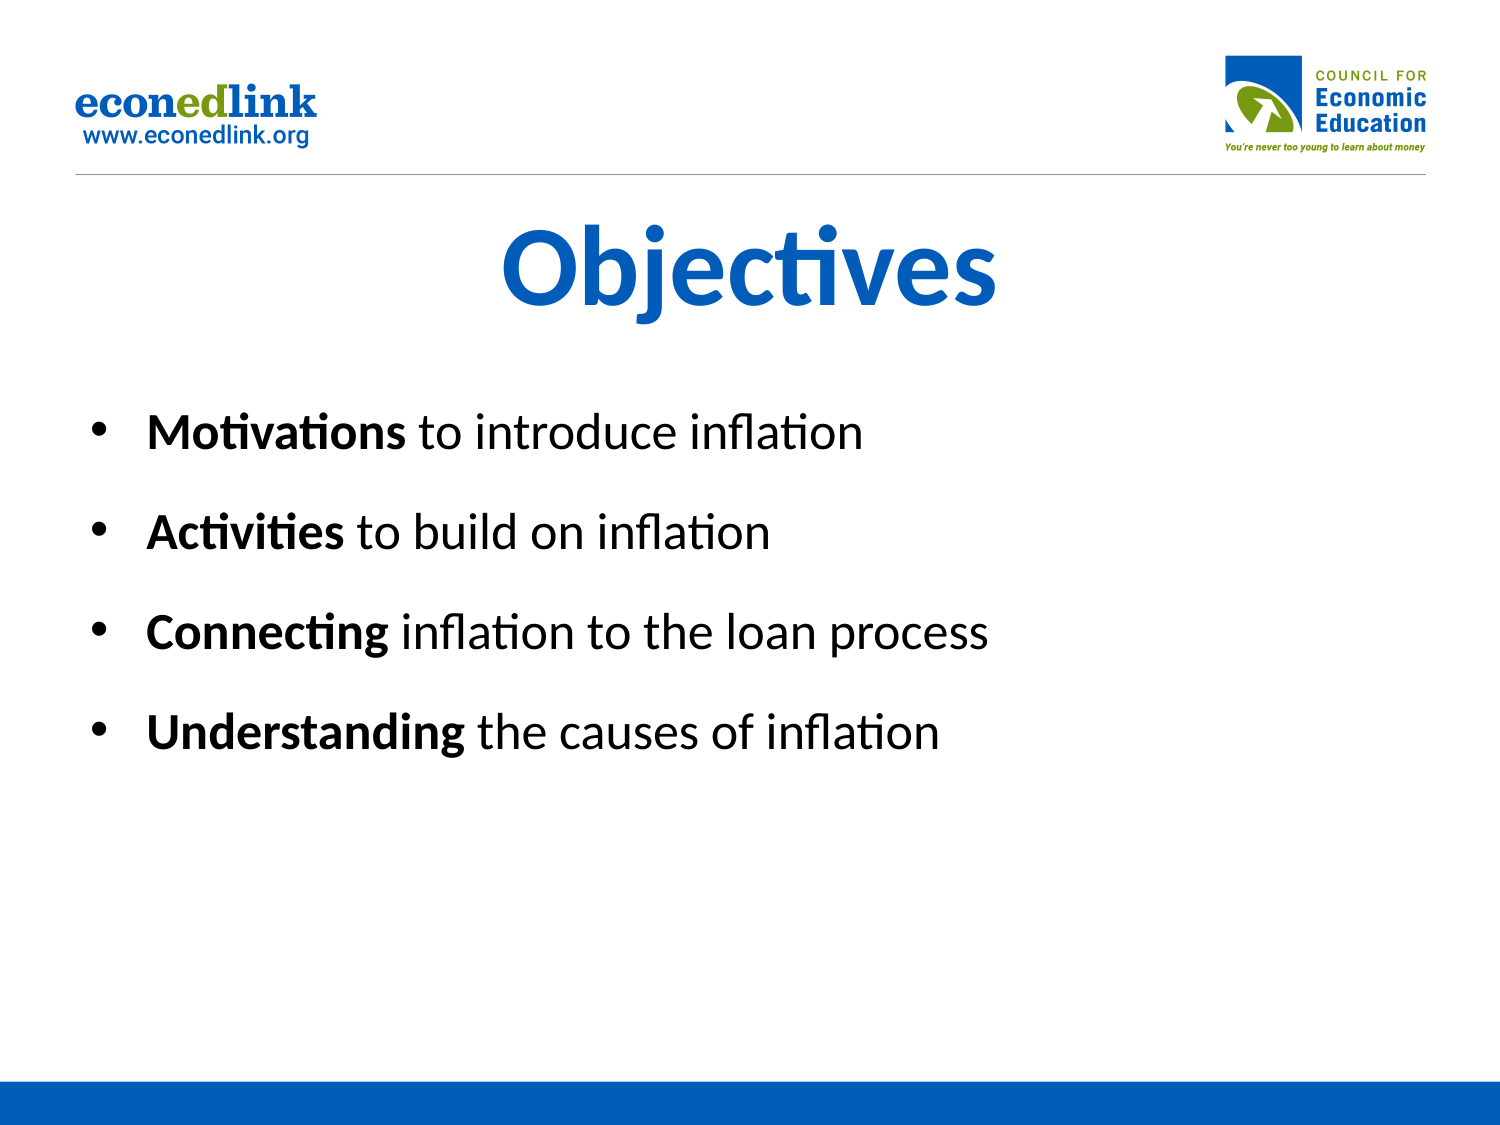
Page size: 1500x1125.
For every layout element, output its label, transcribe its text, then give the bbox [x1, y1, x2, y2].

picture [0, 0, 1500, 1125]
title Objectives [74, 175, 1426, 364]
list Motivations to introduce inflation Activities to build on inflation Connecting inflation to the loan process Understanding the causes of inflation [74, 389, 1426, 1076]
